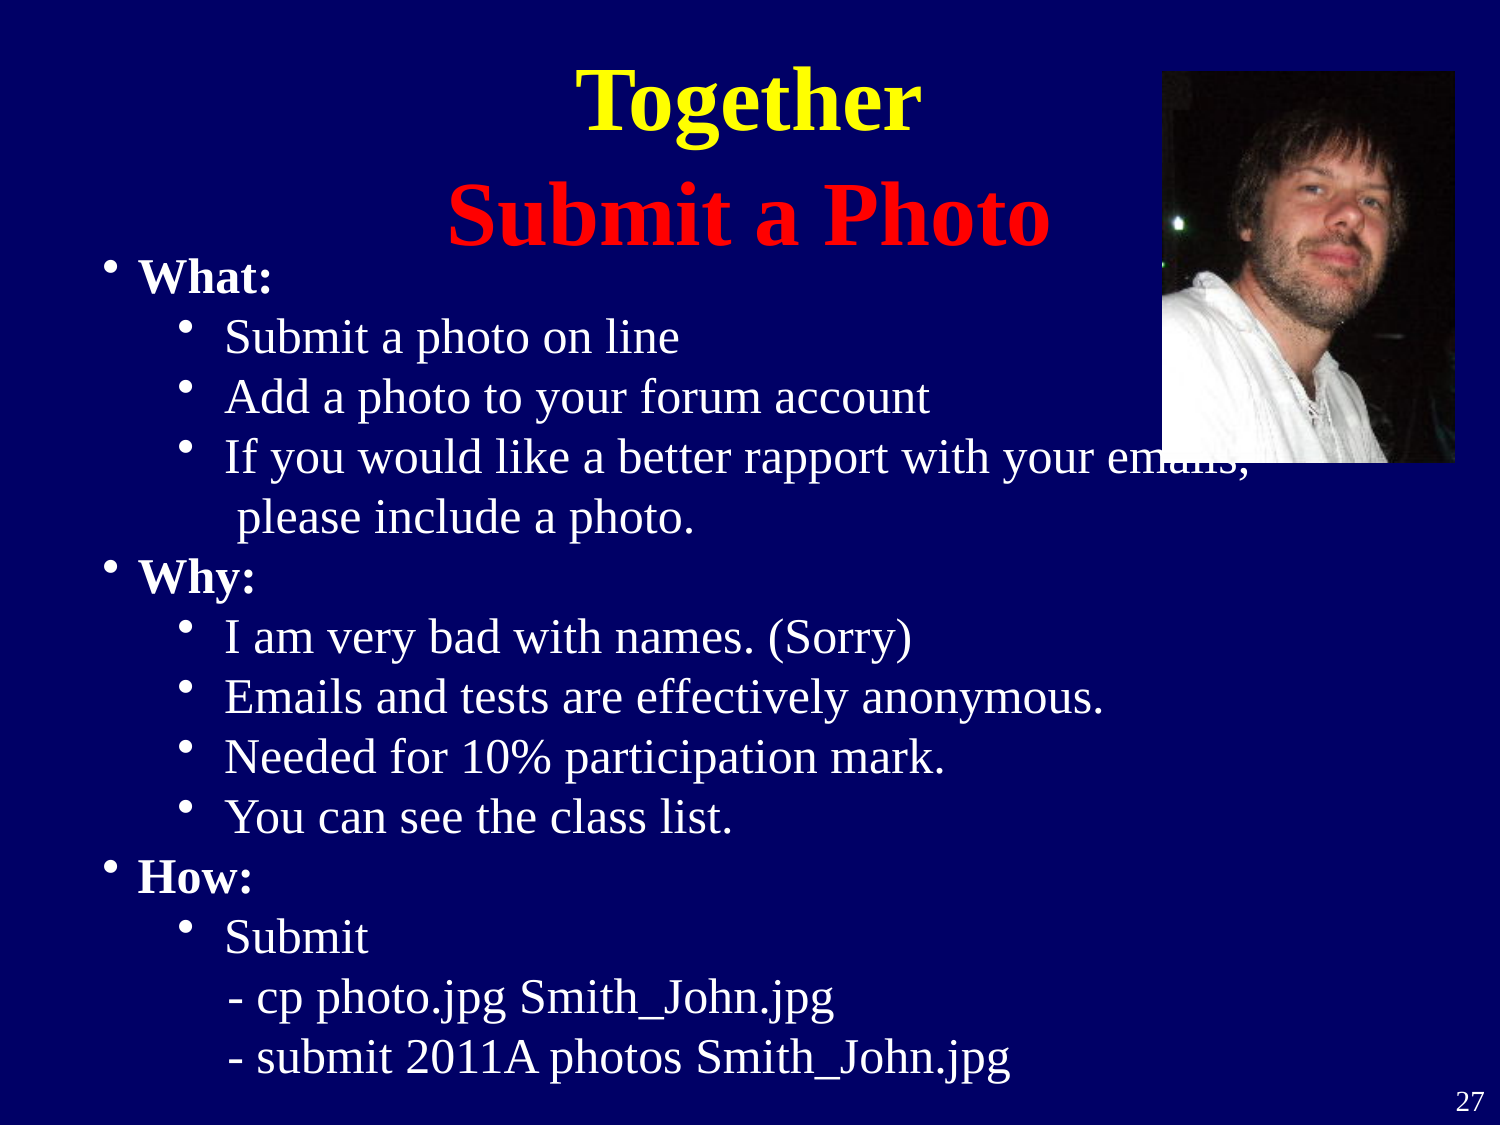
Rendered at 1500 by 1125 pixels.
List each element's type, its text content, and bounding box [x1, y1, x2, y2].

text_box Submit a Photo [112, 188, 1157, 303]
text_box Together [112, 0, 1388, 188]
text_box What: Submit a photo on line Add a photo to your forum account If you would like a better rapport with your emails, please include a photo. Why: I am very bad with names. (Sorry) Emails and tests are effectively anonymous. Needed for 10% participation mark. You can see the class list. How: Submit - cp photo.jpg Smith_John.jpg - submit 2011A photos Smith_John.jpg [87, 235, 1425, 1091]
picture [1162, 71, 1455, 463]
